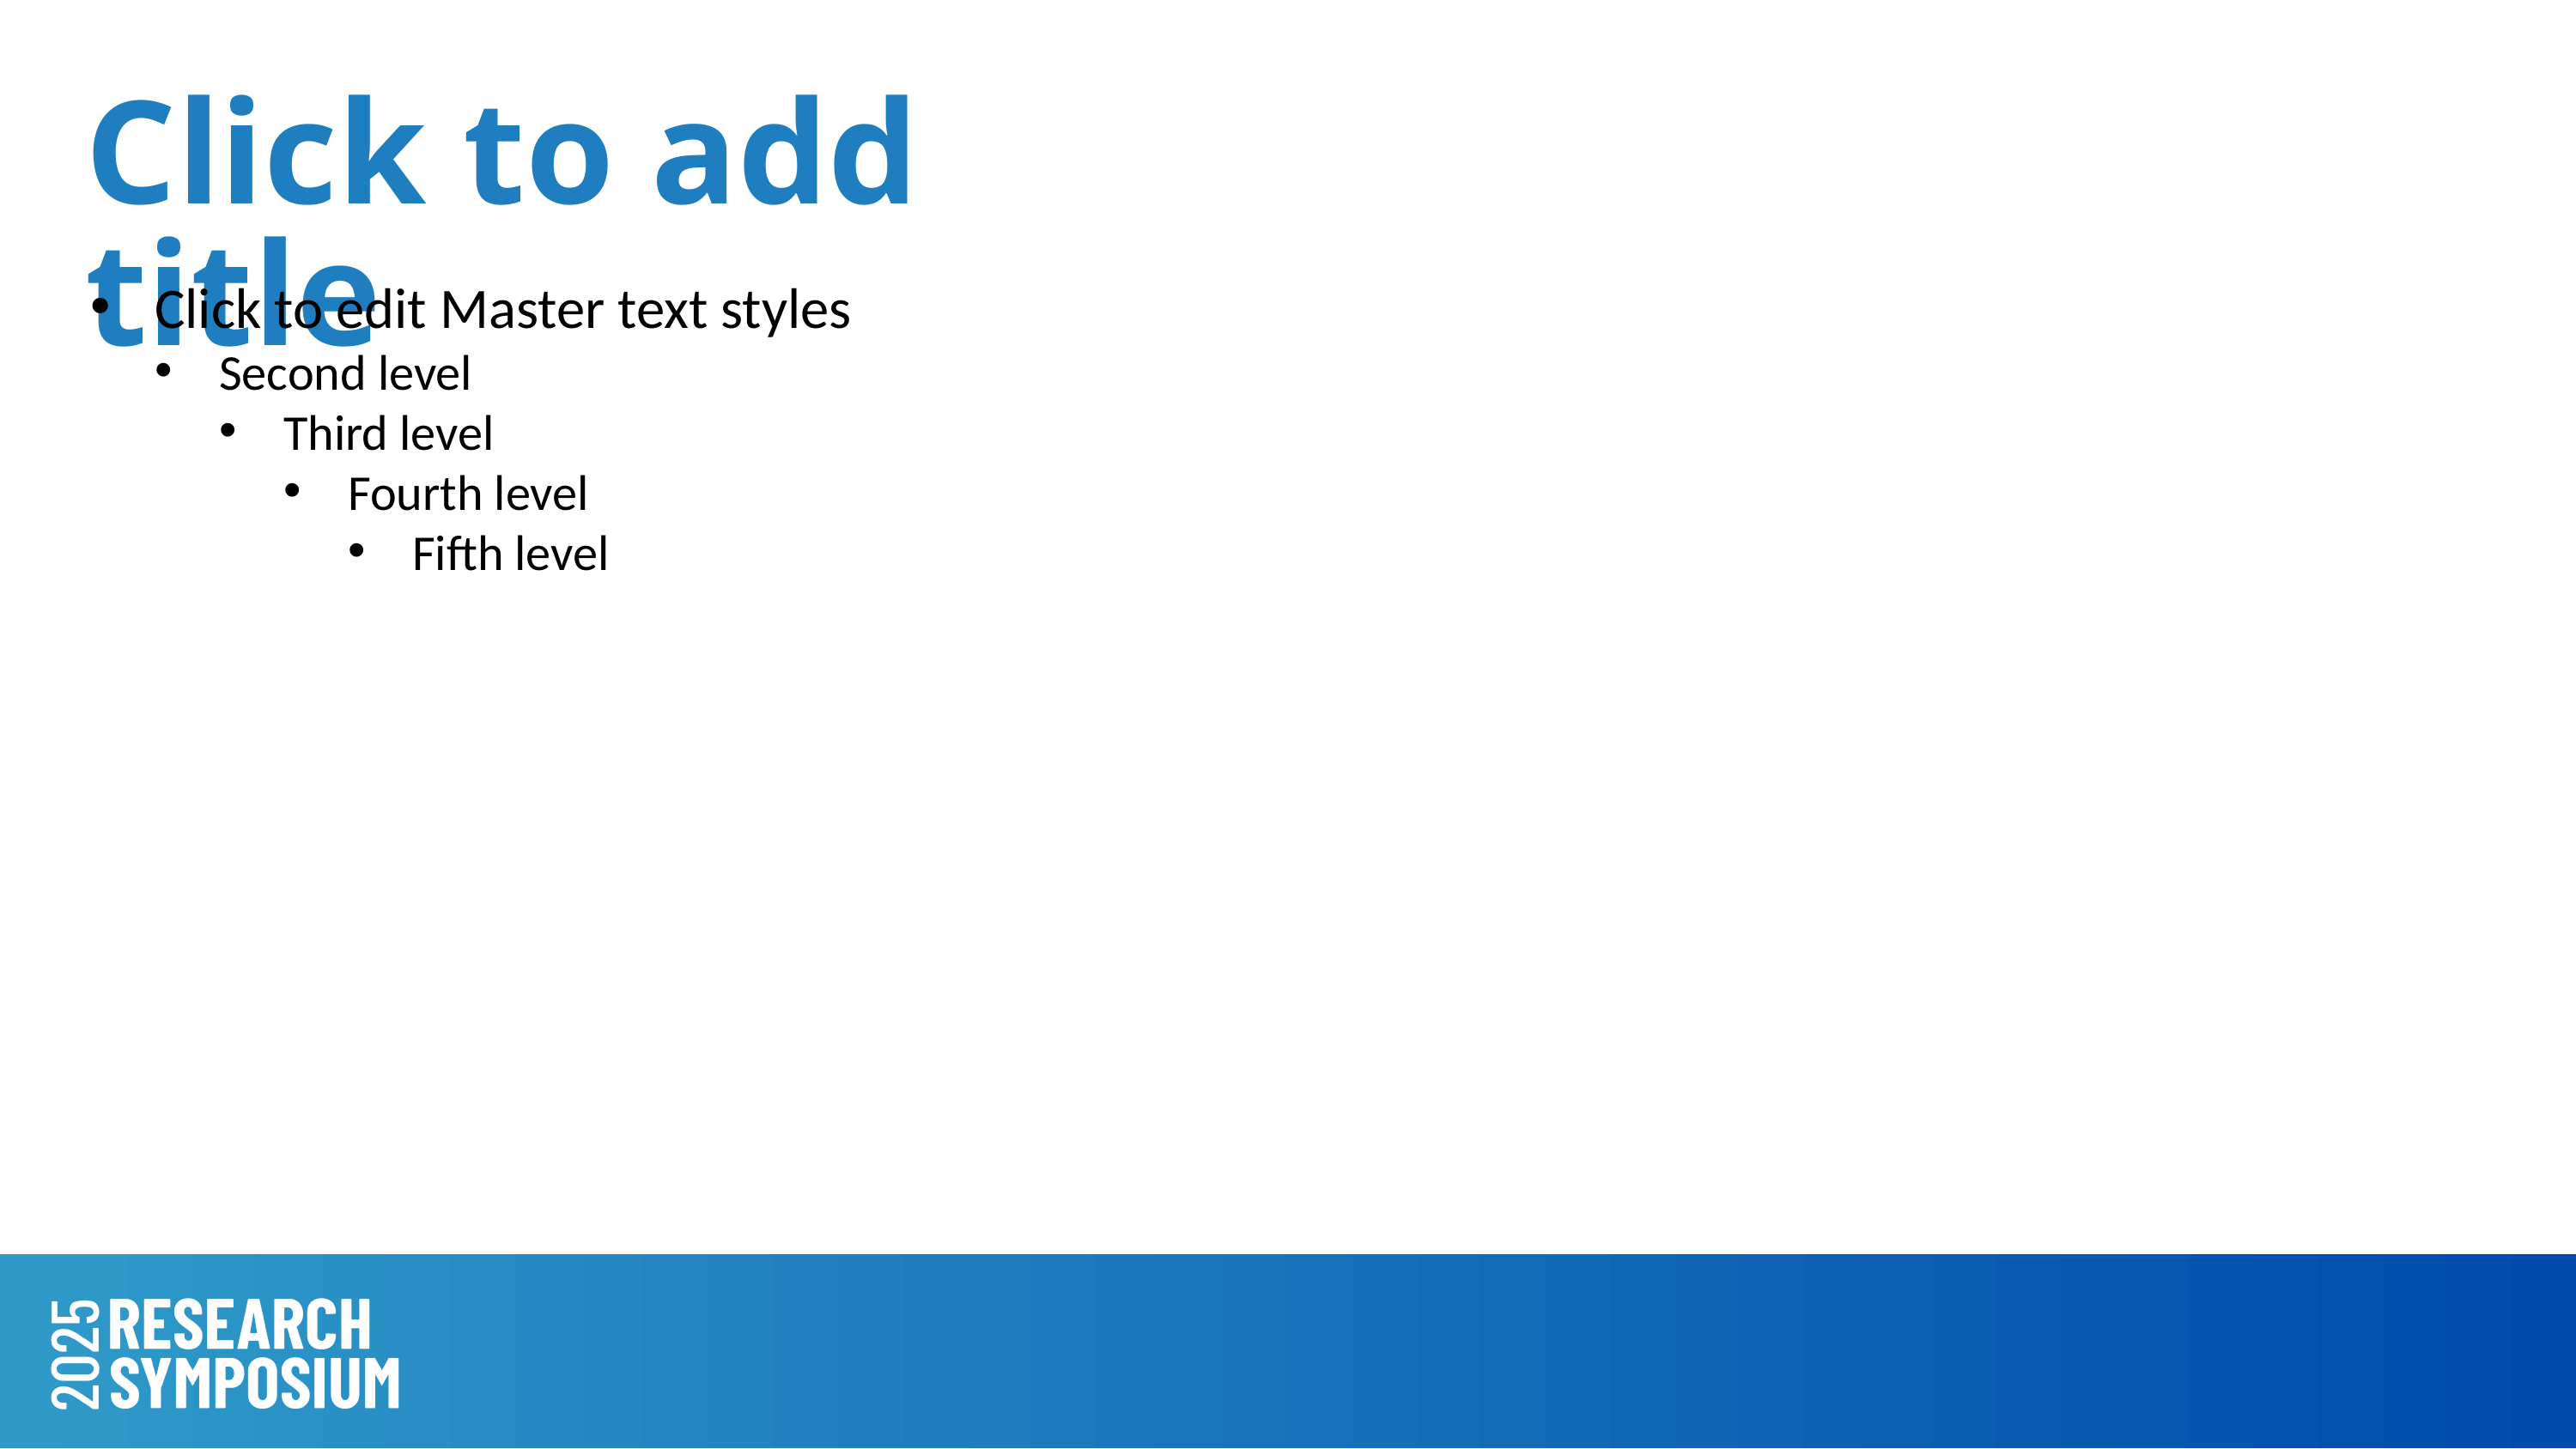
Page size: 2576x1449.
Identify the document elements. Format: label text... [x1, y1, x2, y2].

text_box Click to add title [85, 91, 1059, 375]
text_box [0, 1253, 2576, 1449]
text_box Click to edit Master text styles Second level Third level Fourth level Fifth level [90, 270, 2394, 649]
